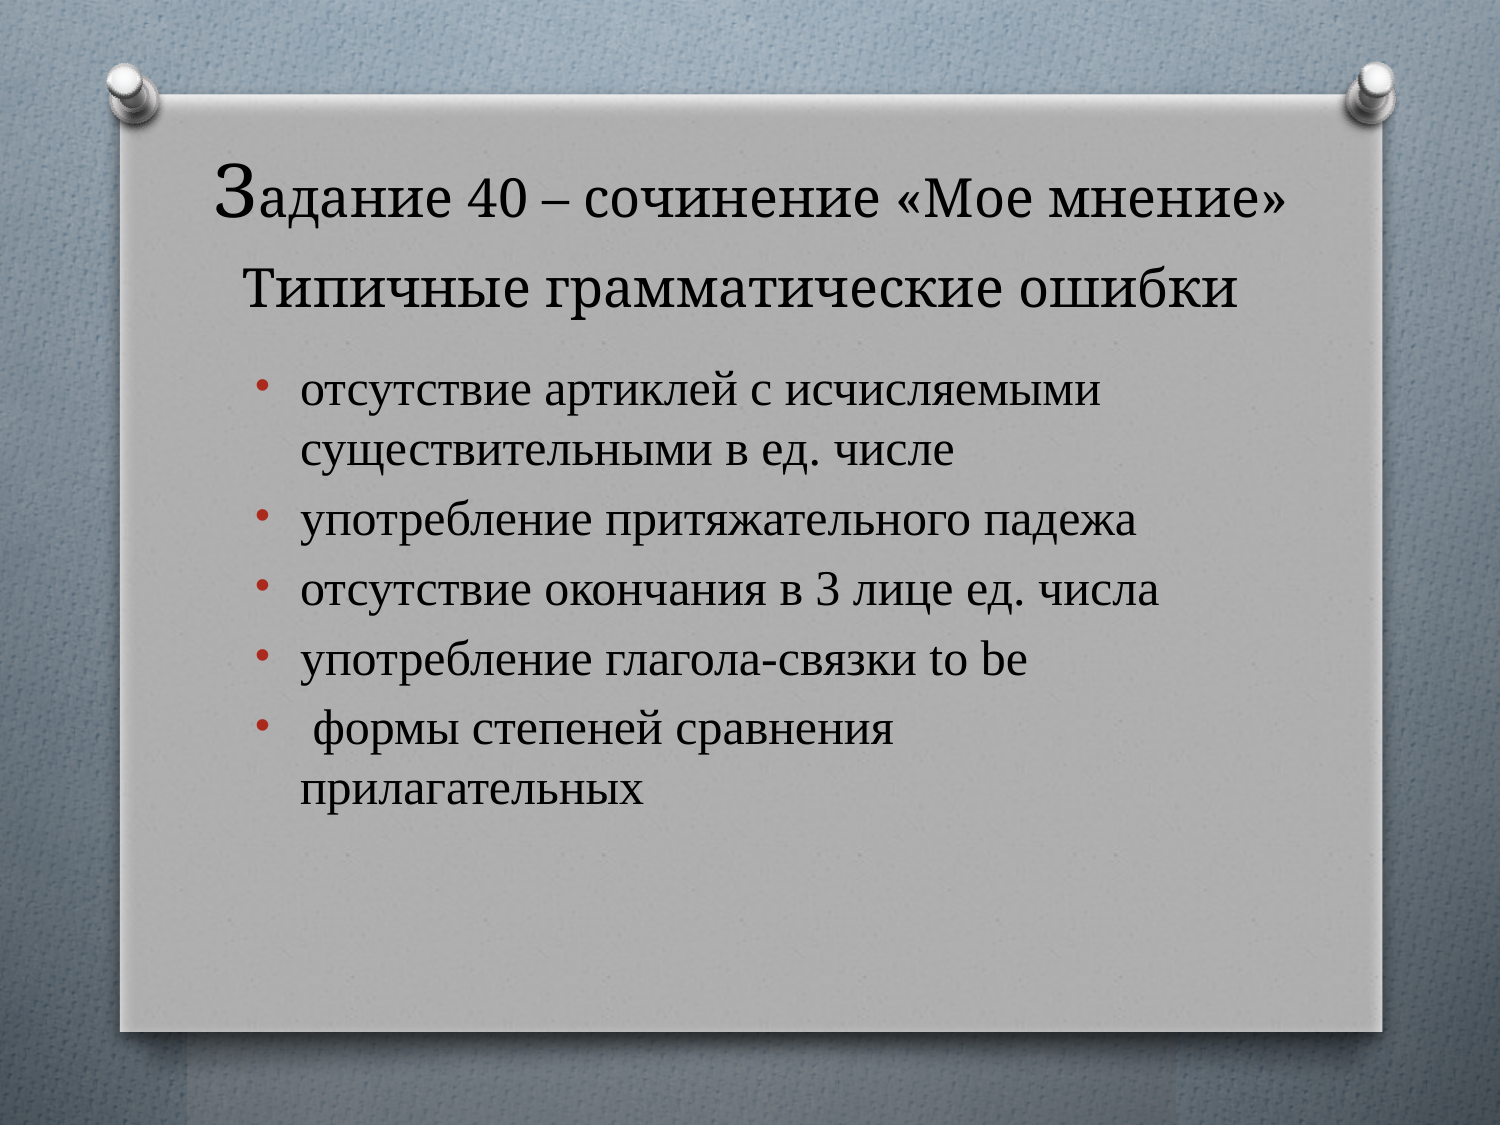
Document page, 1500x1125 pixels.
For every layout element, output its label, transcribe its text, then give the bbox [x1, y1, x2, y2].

list отсутствие артиклей с исчисляемыми существительными в ед. числе употребление притяжательного падежа отсутствие окончания в 3 лице ед. числа употребление глагола-связки to be формы степеней сравнения прилагательных [240, 347, 1257, 939]
picture [1317, 35, 1439, 156]
title Задание 40 – сочинение «Мое мнение» Типичные грамматические ошибки [179, 134, 1323, 332]
picture [75, 29, 198, 153]
